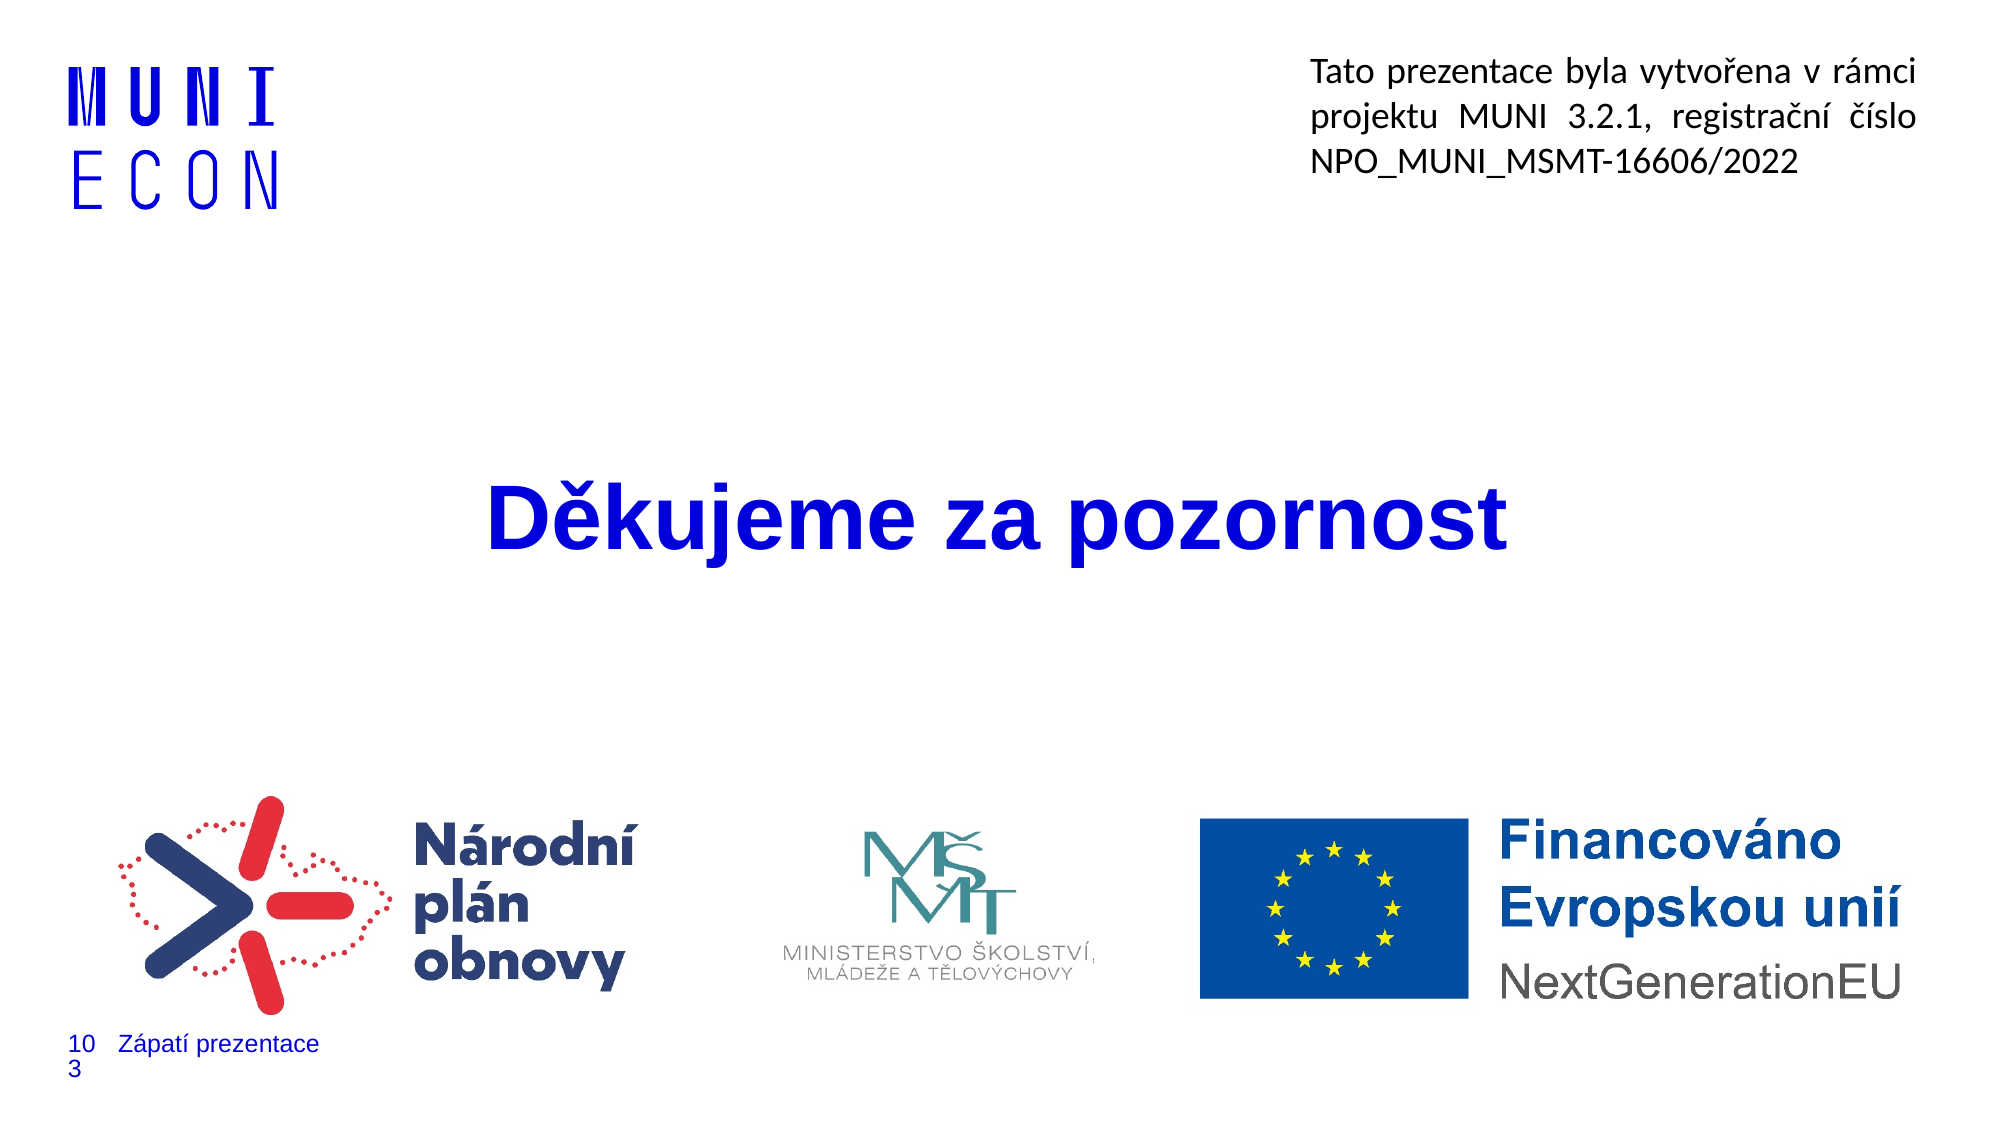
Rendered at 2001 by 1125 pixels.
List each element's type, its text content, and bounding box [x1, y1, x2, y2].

footer Zápatí prezentace [118, 1021, 1418, 1063]
picture [1179, 789, 1953, 1022]
title Děkujeme za pozornost [65, 475, 1930, 668]
picture [118, 796, 639, 1015]
picture [767, 819, 1111, 992]
slide_number 103 [67, 1021, 110, 1063]
